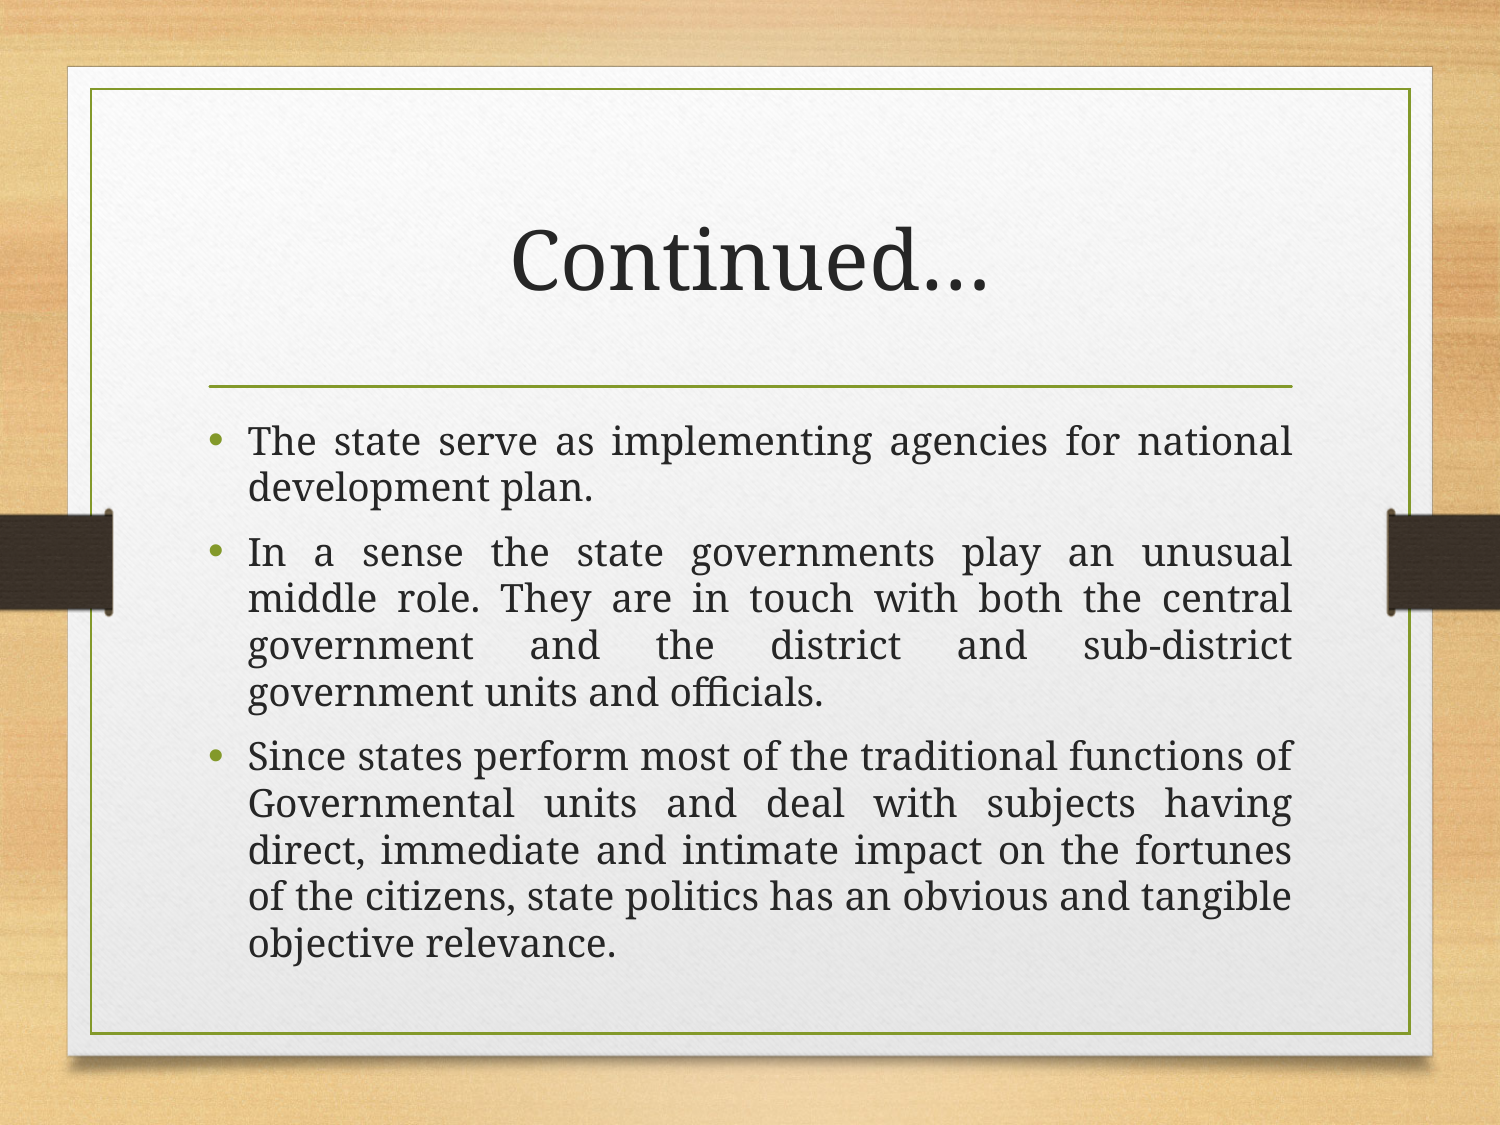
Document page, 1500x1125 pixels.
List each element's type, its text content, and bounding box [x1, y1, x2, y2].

title Continued… [193, 150, 1309, 365]
picture [0, 0, 1500, 1125]
list The state serve as implementing agencies for national development plan. In a sense the state governments play an unusual middle role. They are in touch with both the central government and the district and sub-district government units and officials. Since states perform most of the traditional functions of Governmental units and deal with subjects having direct, immediate and intimate impact on the fortunes of the citizens, state politics has an obvious and tangible objective relevance. [193, 408, 1309, 974]
